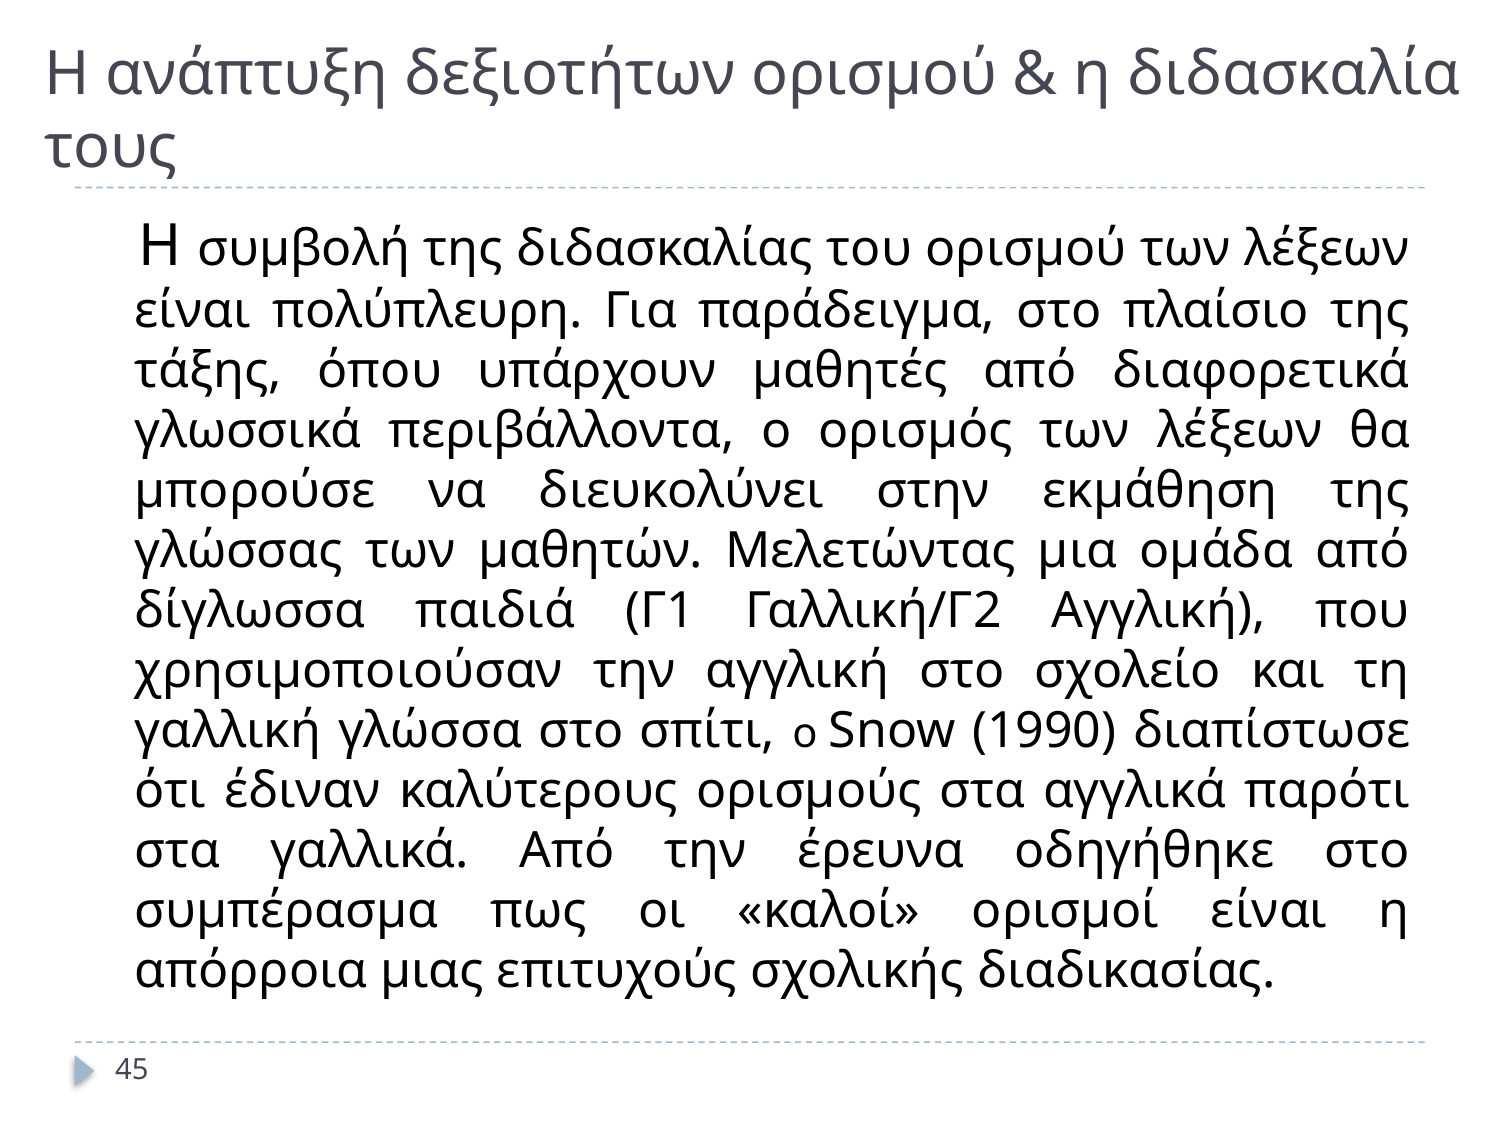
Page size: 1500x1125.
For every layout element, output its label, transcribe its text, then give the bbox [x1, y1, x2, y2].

slide_number 45 [100, 1042, 426, 1103]
list Η συμβολή της διδασκαλίας του ορισμού των λέξεων είναι πολύπλευρη. Για παράδειγμα, στο πλαίσιο της τάξης, όπου υπάρχουν μαθητές από διαφορετικά γλωσσικά περιβάλλοντα, ο ορισμός των λέξεων θα μπορούσε να διευκολύνει στην εκμάθηση της γλώσσας των μαθητών. Μελετώντας μια ομάδα από δίγλωσσα παιδιά (Γ1 Γαλλική/Γ2 Αγγλική), που χρησιμοποιούσαν την αγγλική στο σχολείο και τη γαλλική γλώσσα στο σπίτι, ο Snow (1990) διαπίστωσε ότι έδιναν καλύτερους ορισμούς στα αγγλικά παρότι στα γαλλικά. Από την έρευνα οδηγήθηκε στο συμπέρασμα πως οι «καλοί» ορισμοί είναι η απόρροια μιας επιτυχούς σχολικής διαδικασίας. [75, 200, 1425, 1010]
title Η ανάπτυξη δεξιοτήτων ορισμού & η διδασκαλία τους [29, 24, 1483, 188]
